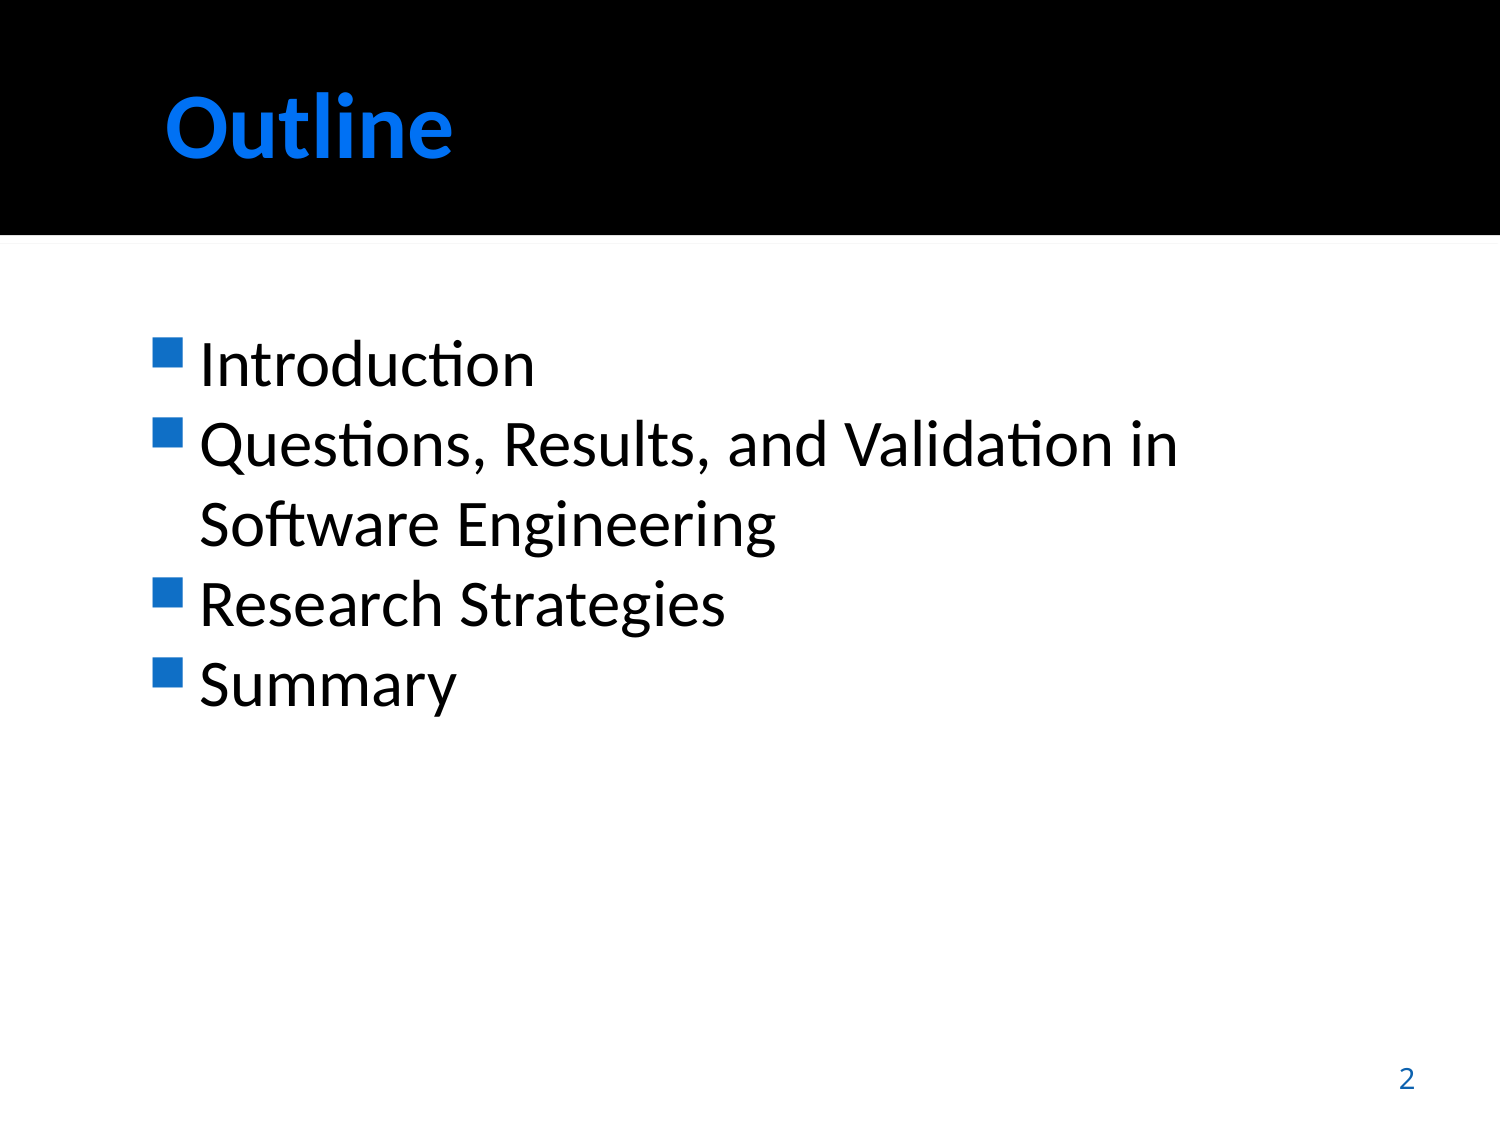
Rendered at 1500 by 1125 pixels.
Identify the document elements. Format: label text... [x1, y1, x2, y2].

title Outline [150, 50, 1310, 192]
list Introduction Questions, Results, and Validation in Software Engineering Research Strategies Summary [112, 312, 1388, 1026]
slide_number 2 [1383, 1054, 1425, 1100]
